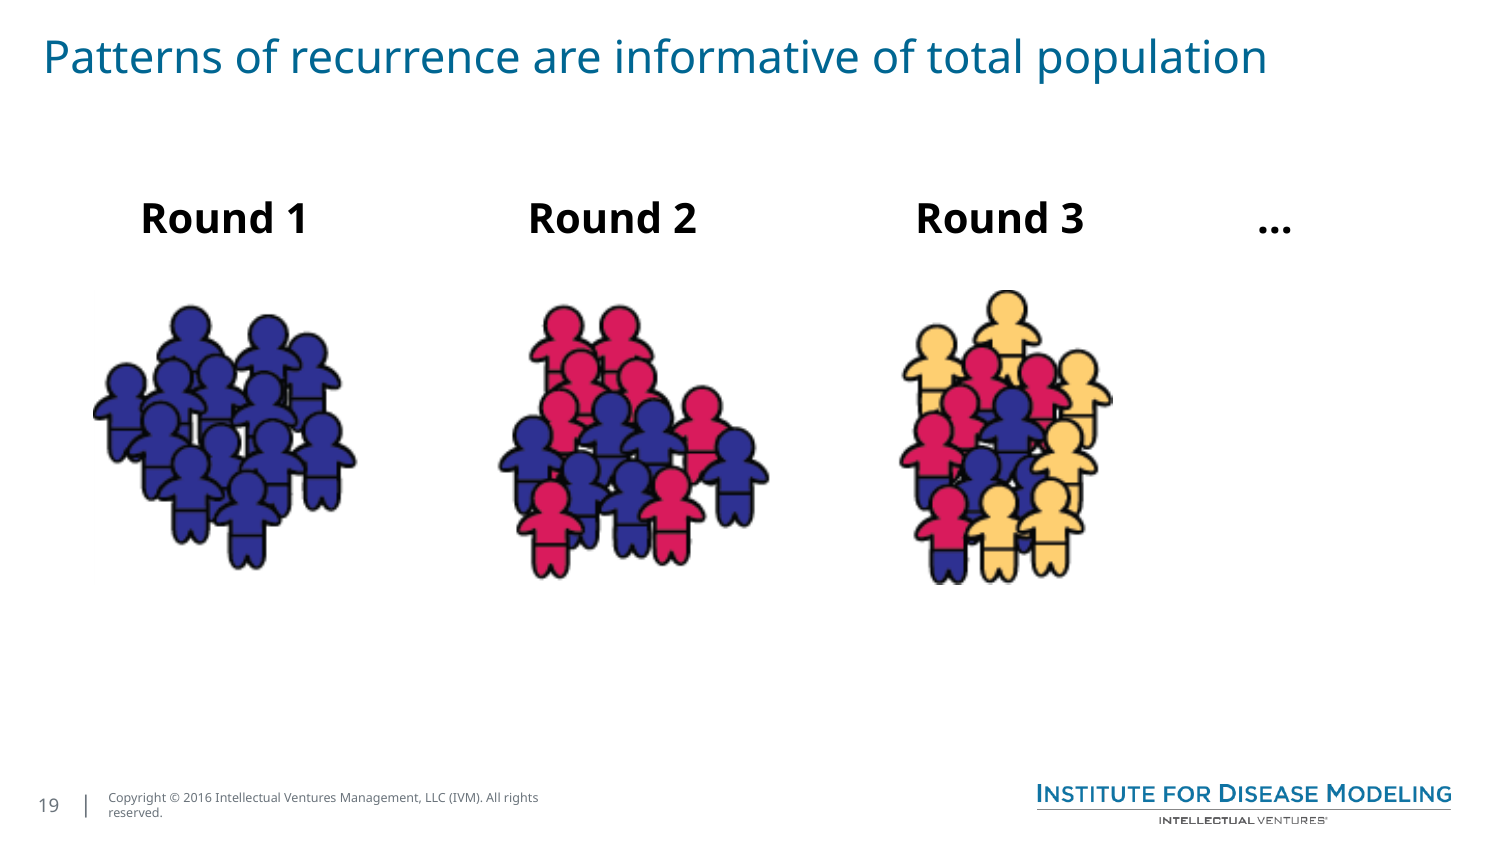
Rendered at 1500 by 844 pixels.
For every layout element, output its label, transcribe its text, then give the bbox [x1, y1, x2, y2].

text_box Round 2 [450, 184, 775, 250]
text_box Round 3 [837, 184, 1112, 250]
text_box Round 1 [62, 184, 388, 250]
text_box … [1112, 184, 1438, 250]
title Patterns of recurrence are informative of total population [29, 21, 1463, 122]
picture [1037, 784, 1451, 824]
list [93, 290, 1113, 585]
